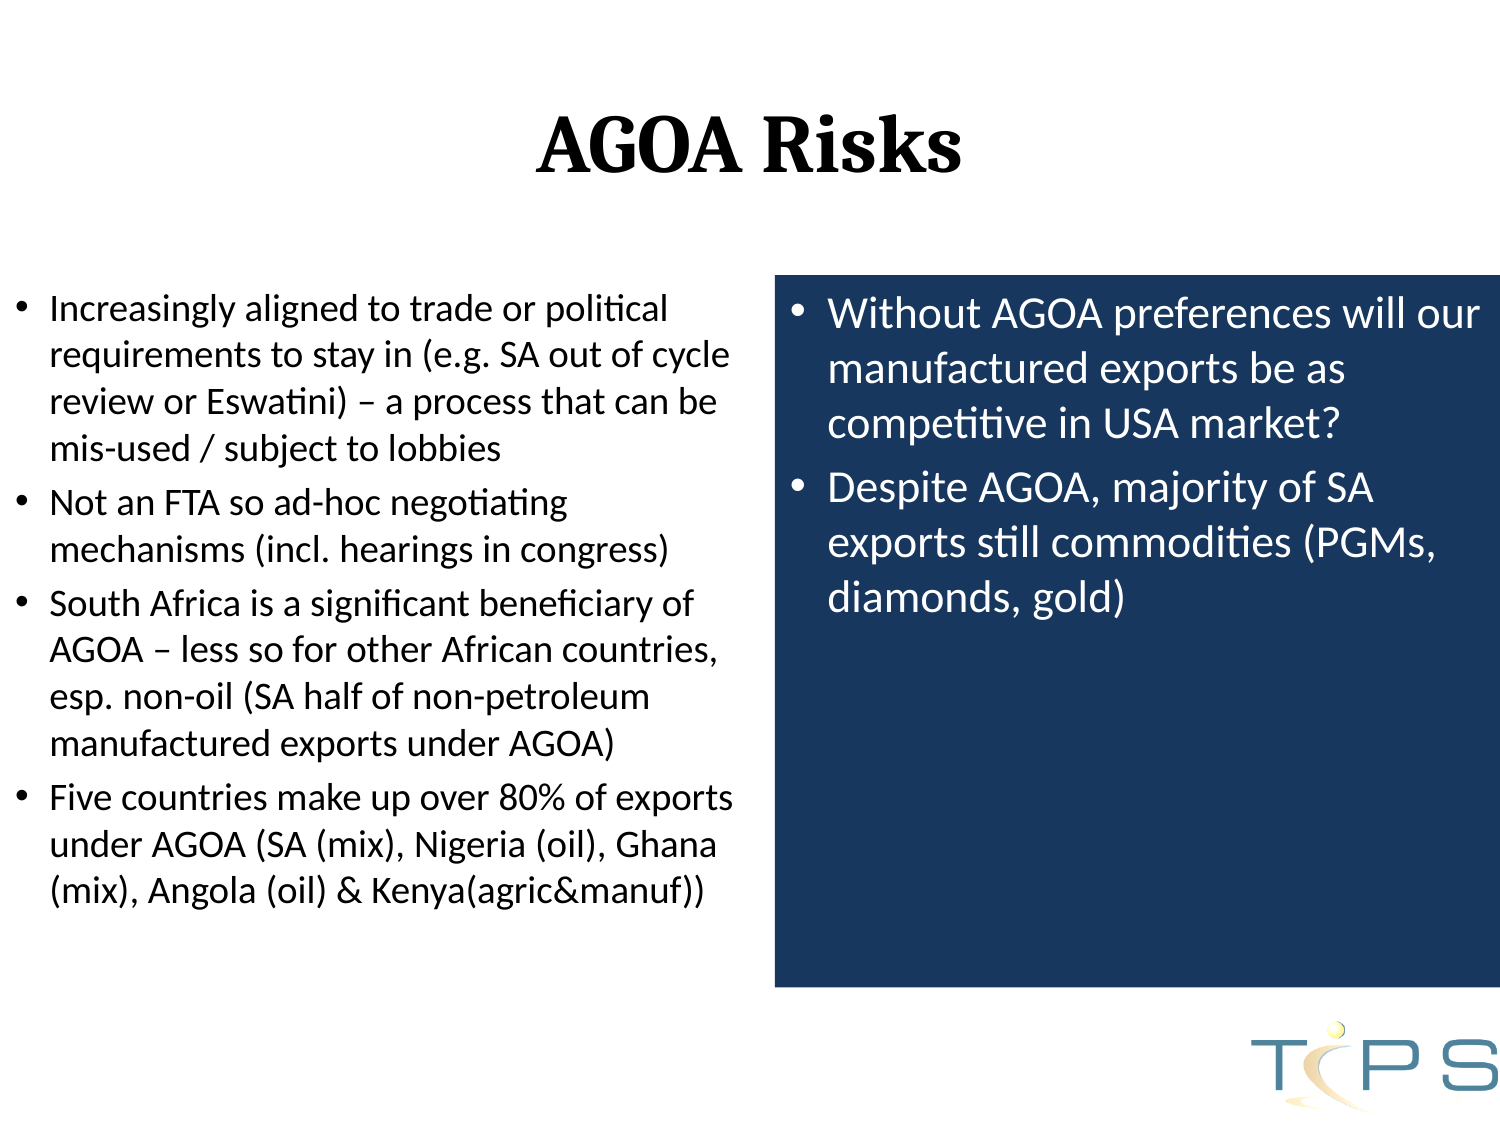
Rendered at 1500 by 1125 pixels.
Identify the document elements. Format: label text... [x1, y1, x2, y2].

title AGOA Risks [75, 45, 1425, 233]
list Increasingly aligned to trade or political requirements to stay in (e.g. SA out of cycle review or Eswatini) – a process that can be mis-used / subject to lobbies Not an FTA so ad-hoc negotiating mechanisms (incl. hearings in congress) South Africa is a significant beneficiary of AGOA – less so for other African countries, esp. non-oil (SA half of non-petroleum manufactured exports under AGOA) Five countries make up over 80% of exports under AGOA (SA (mix), Nigeria (oil), Ghana (mix), Angola (oil) & Kenya(agric&manuf)) [0, 275, 750, 988]
list Without AGOA preferences will our manufactured exports be as competitive in USA market? Despite AGOA, majority of SA exports still commodities (PGMs, diamonds, gold) [774, 275, 1500, 988]
